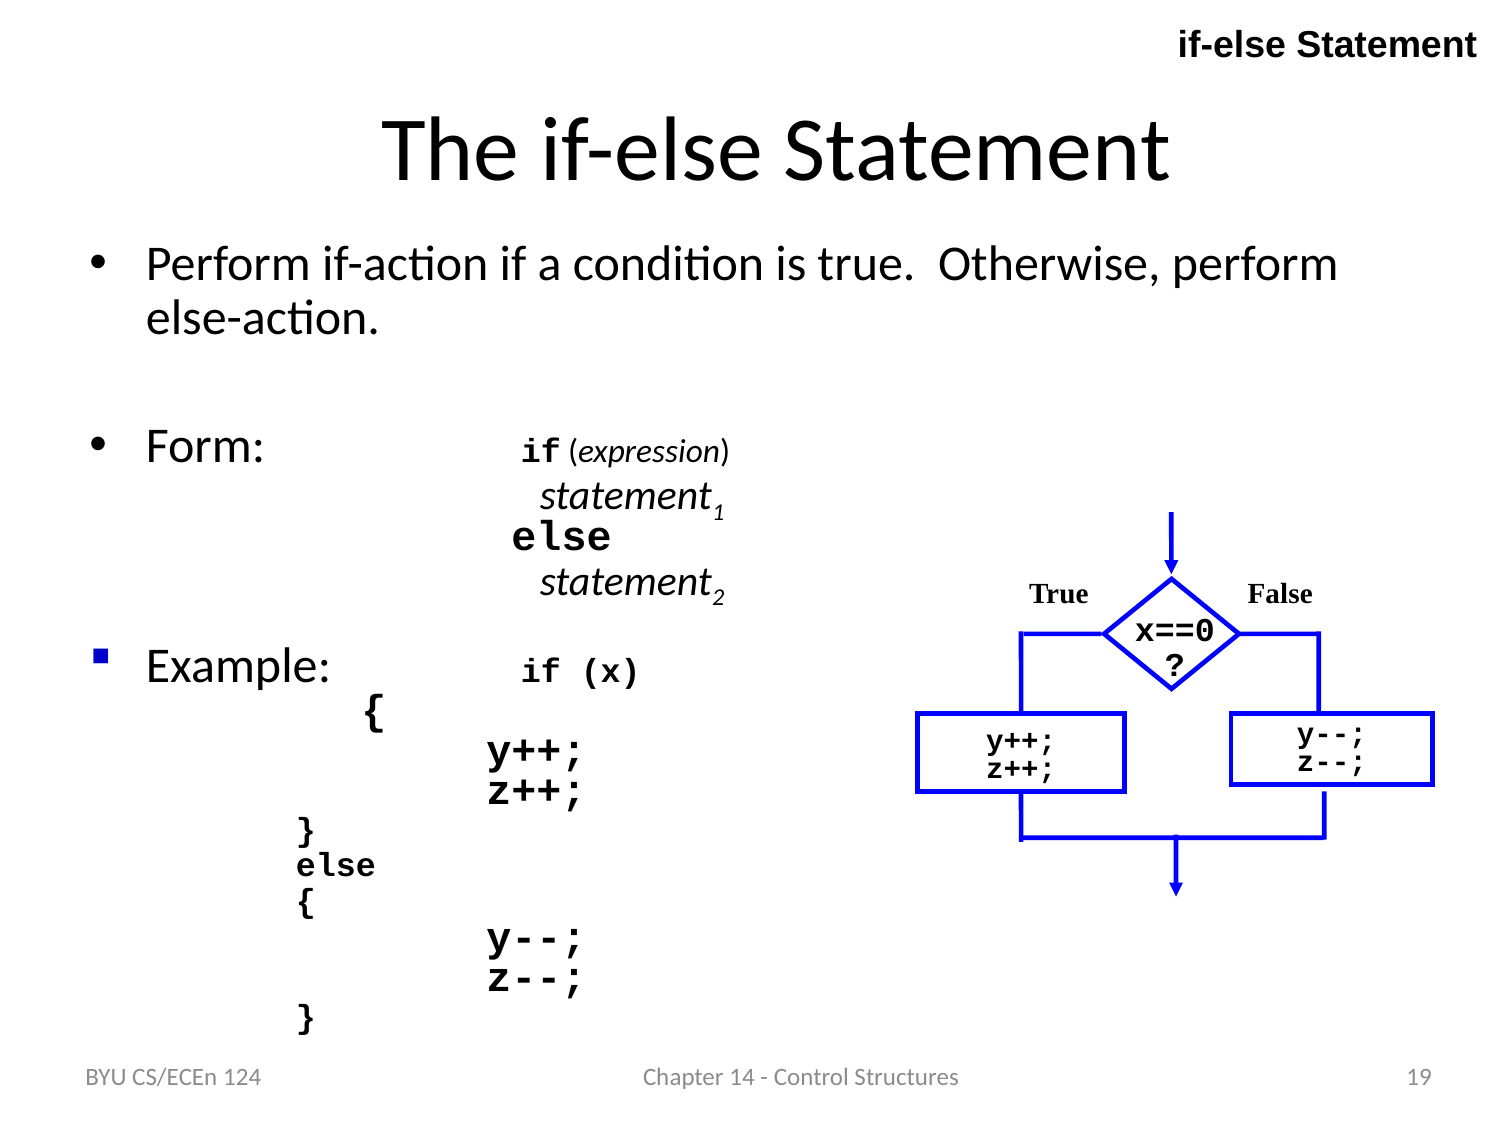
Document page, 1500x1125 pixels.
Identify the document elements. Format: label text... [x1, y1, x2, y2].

footer Chapter 14 - Control Structures [416, 1055, 1134, 1113]
text_box if-else Statement [888, 12, 1493, 73]
text_box The if-else Statement [193, 81, 1359, 177]
slide_number 19 [1134, 1037, 1447, 1113]
slide_number BYU CS/ECEn 124 [70, 1037, 383, 1113]
text_box Perform if-action if a condition is true. Otherwise, perform else-action. Form: if (expression) statement1 else statement2 Example: if (x) { y++; z++; } else { y--; z--; } [74, 230, 1401, 1055]
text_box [917, 511, 1433, 897]
